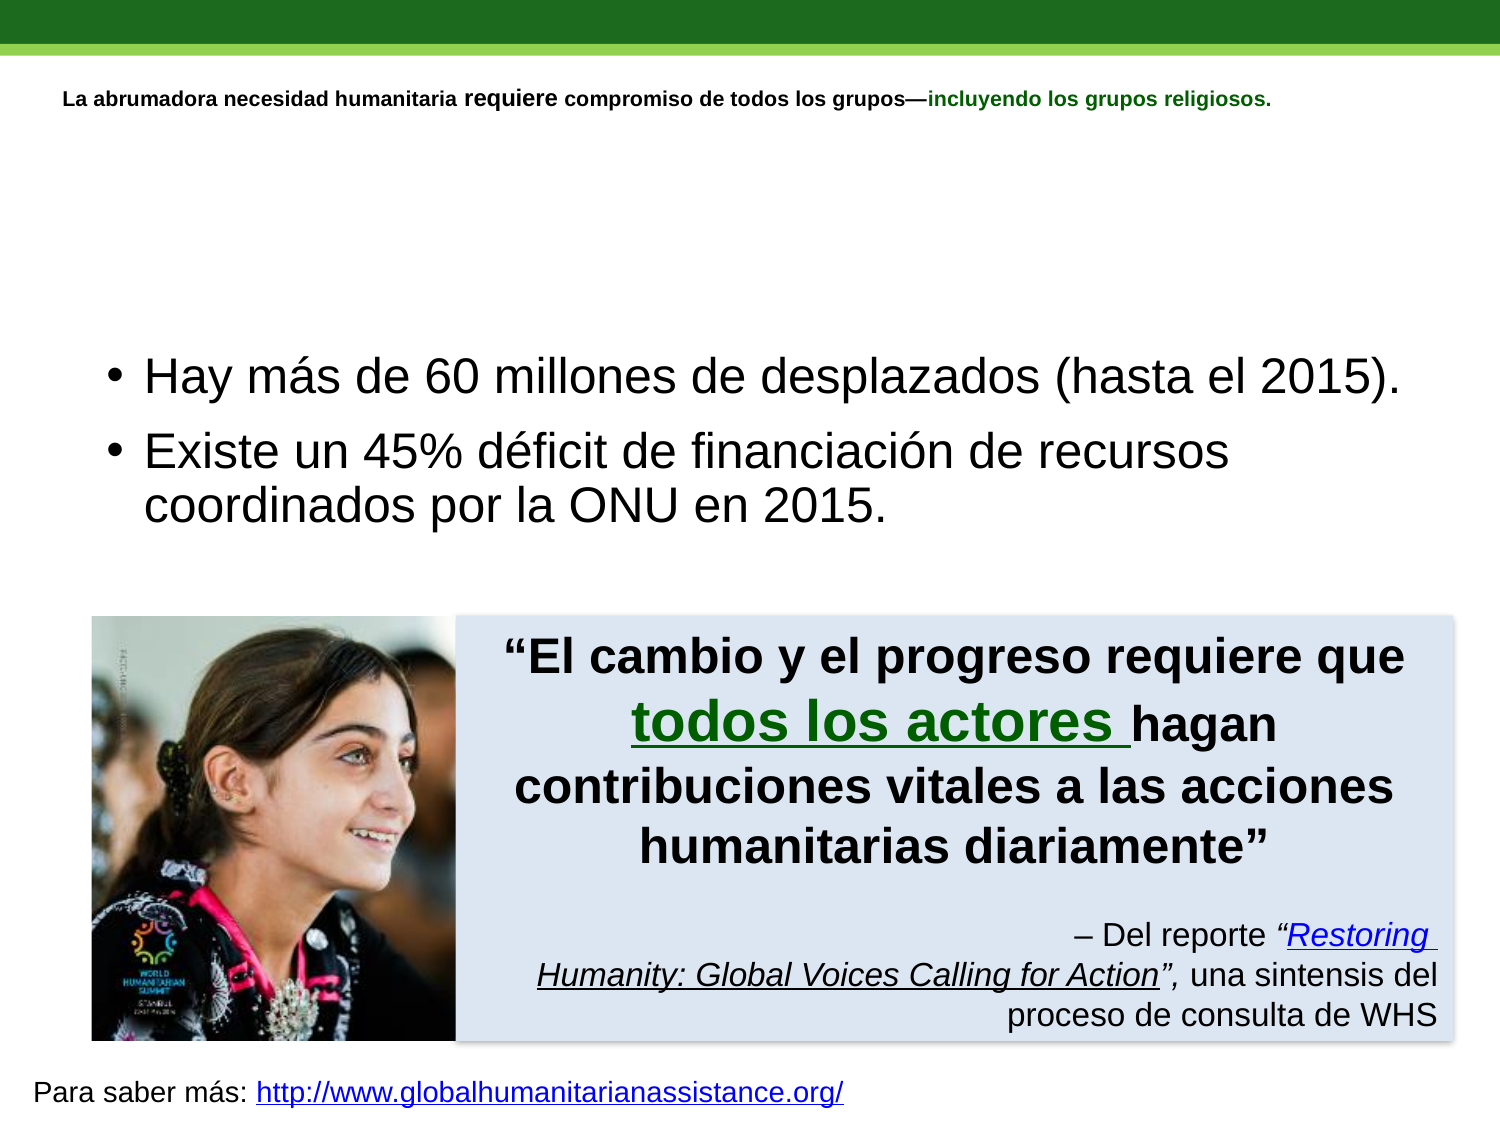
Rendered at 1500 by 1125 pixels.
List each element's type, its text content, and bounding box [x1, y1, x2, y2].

text_box Para saber más: http://www.globalhumanitarianassistance.org/ [18, 1065, 876, 1116]
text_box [91, 615, 1454, 1042]
list Hay más de 60 millones de desplazados (hasta el 2015). Existe un 45% déficit de financiación de recursos coordinados por la ONU en 2015. [91, 342, 1442, 487]
title La abrumadora necesidad humanitaria requiere compromiso de todos los grupos—incluyendo los grupos religiosos. [47, 74, 1500, 173]
